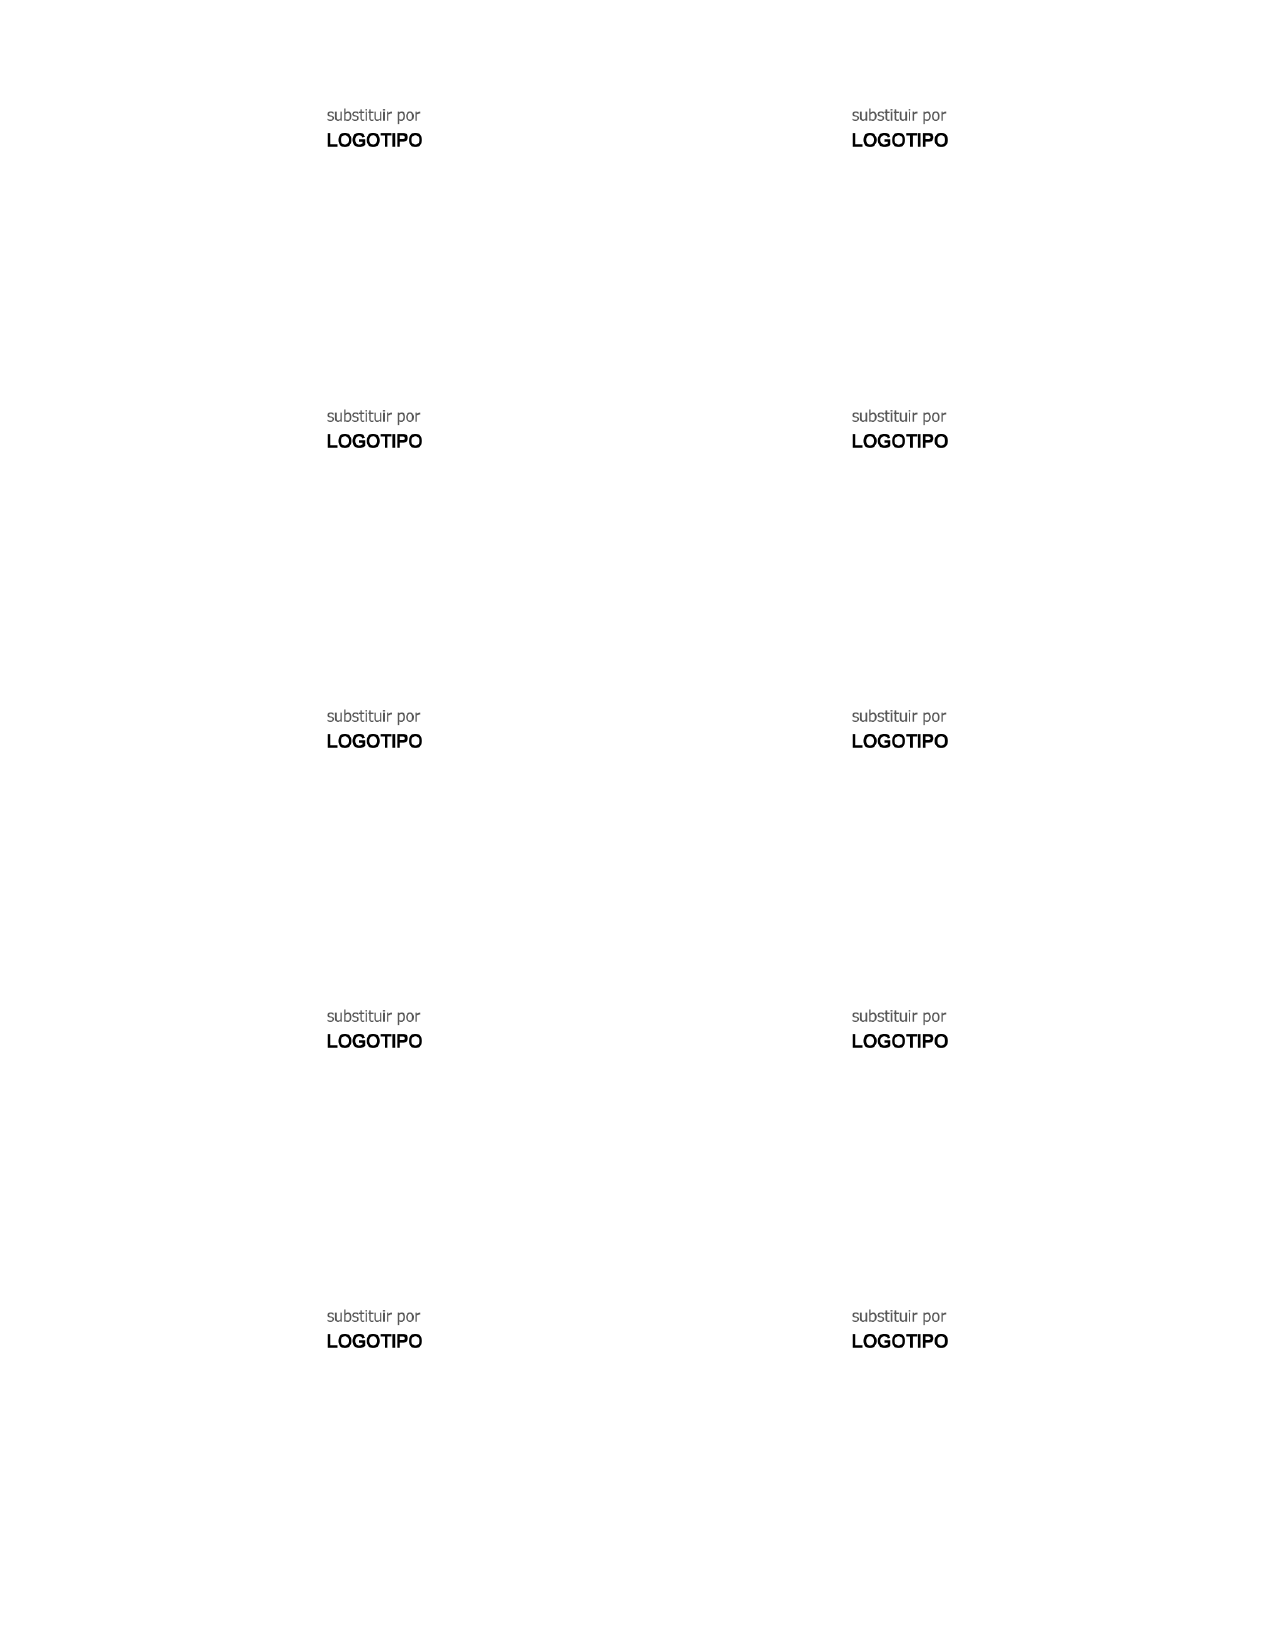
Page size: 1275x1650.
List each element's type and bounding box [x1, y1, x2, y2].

picture [324, 408, 424, 452]
picture [850, 1308, 950, 1352]
picture [850, 708, 950, 752]
picture [850, 408, 950, 452]
picture [324, 1008, 424, 1052]
picture [324, 107, 424, 152]
picture [324, 1308, 424, 1352]
picture [850, 1008, 950, 1052]
picture [850, 107, 950, 152]
picture [324, 708, 424, 752]
